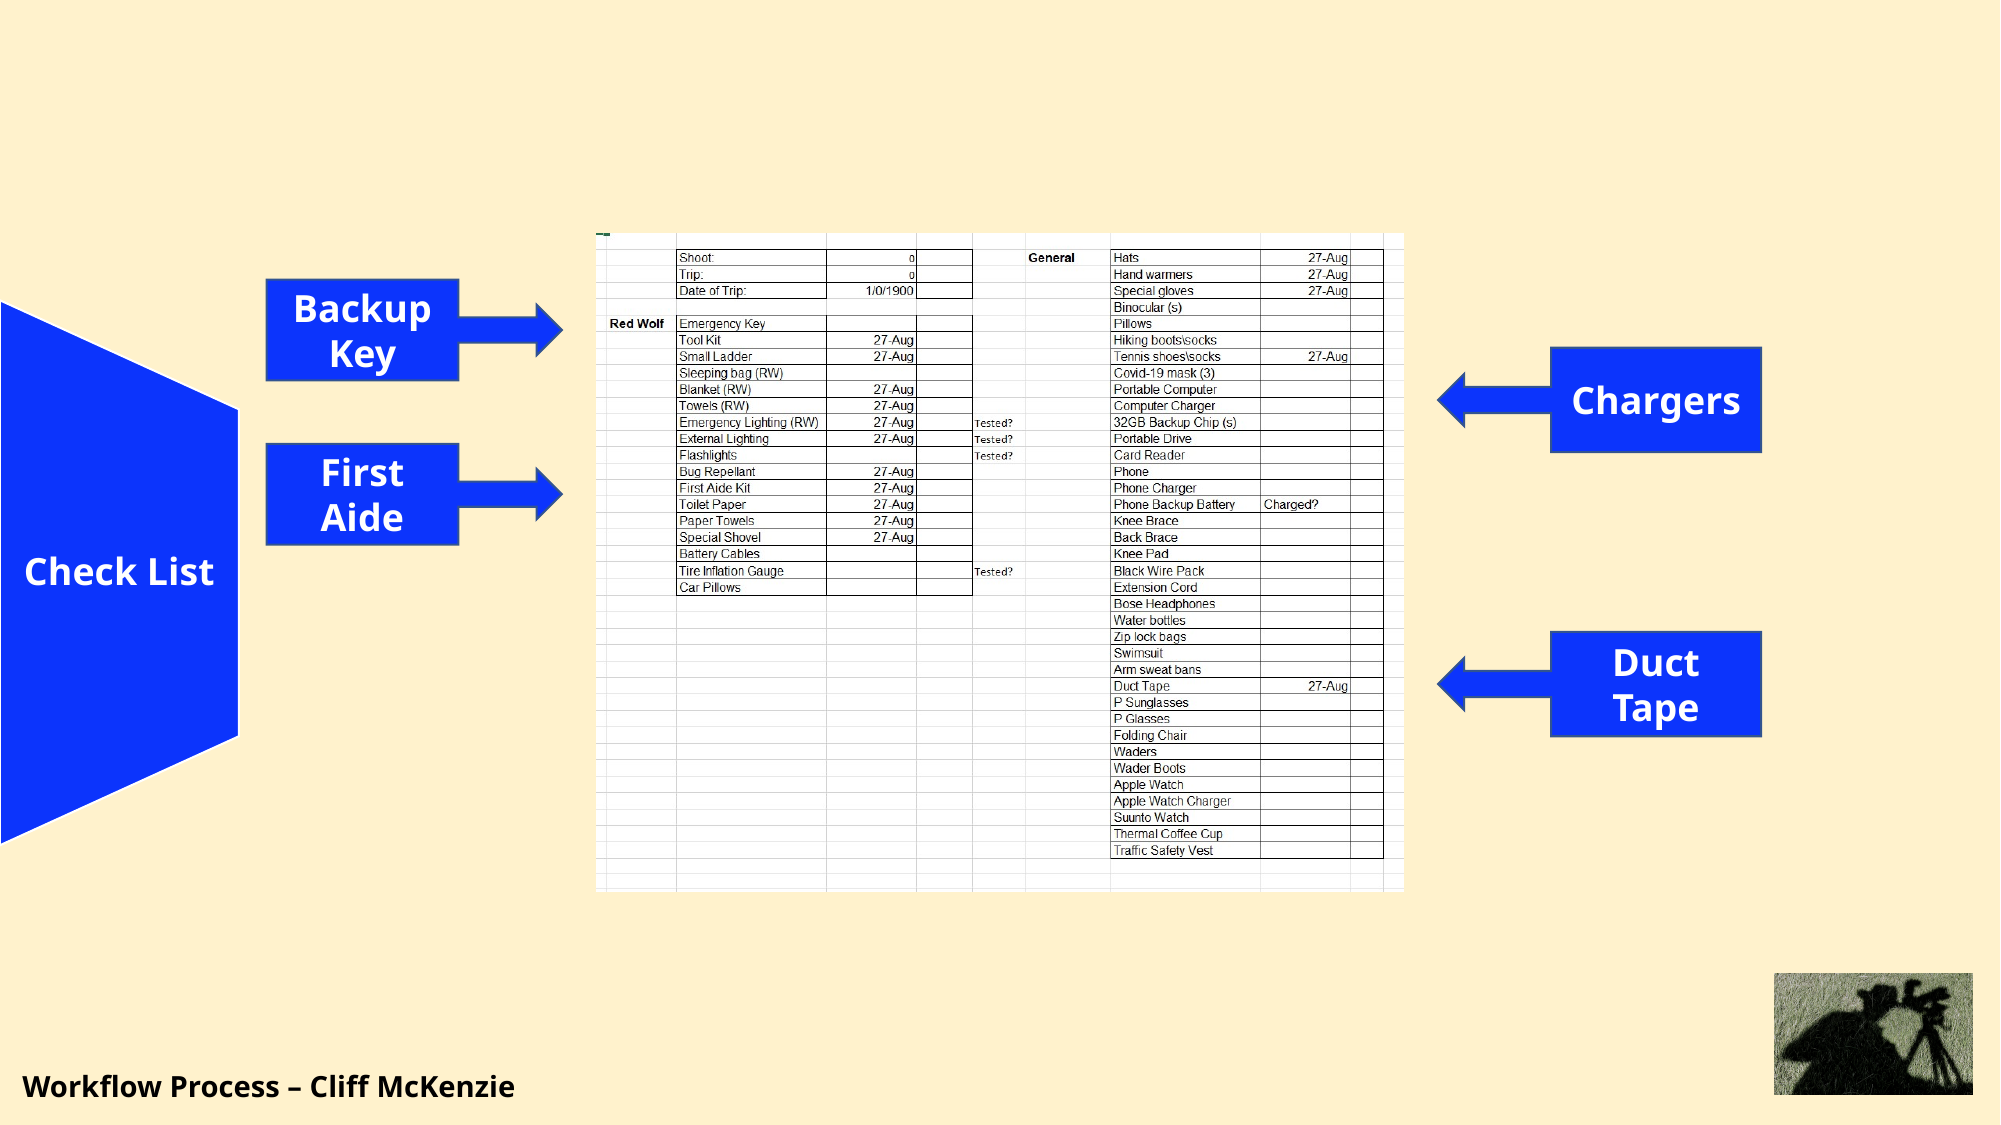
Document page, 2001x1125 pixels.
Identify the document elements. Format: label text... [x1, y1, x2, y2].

text_box Chargers [1436, 346, 1763, 454]
text_box Duct Tape [1436, 630, 1763, 738]
text_box First Aide [265, 442, 564, 546]
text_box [0, 300, 239, 846]
text_box Backup Key [265, 278, 564, 382]
picture [1774, 973, 1973, 1095]
text_box Workflow Process – Cliff McKenzie [7, 1060, 645, 1111]
picture [596, 233, 1404, 892]
